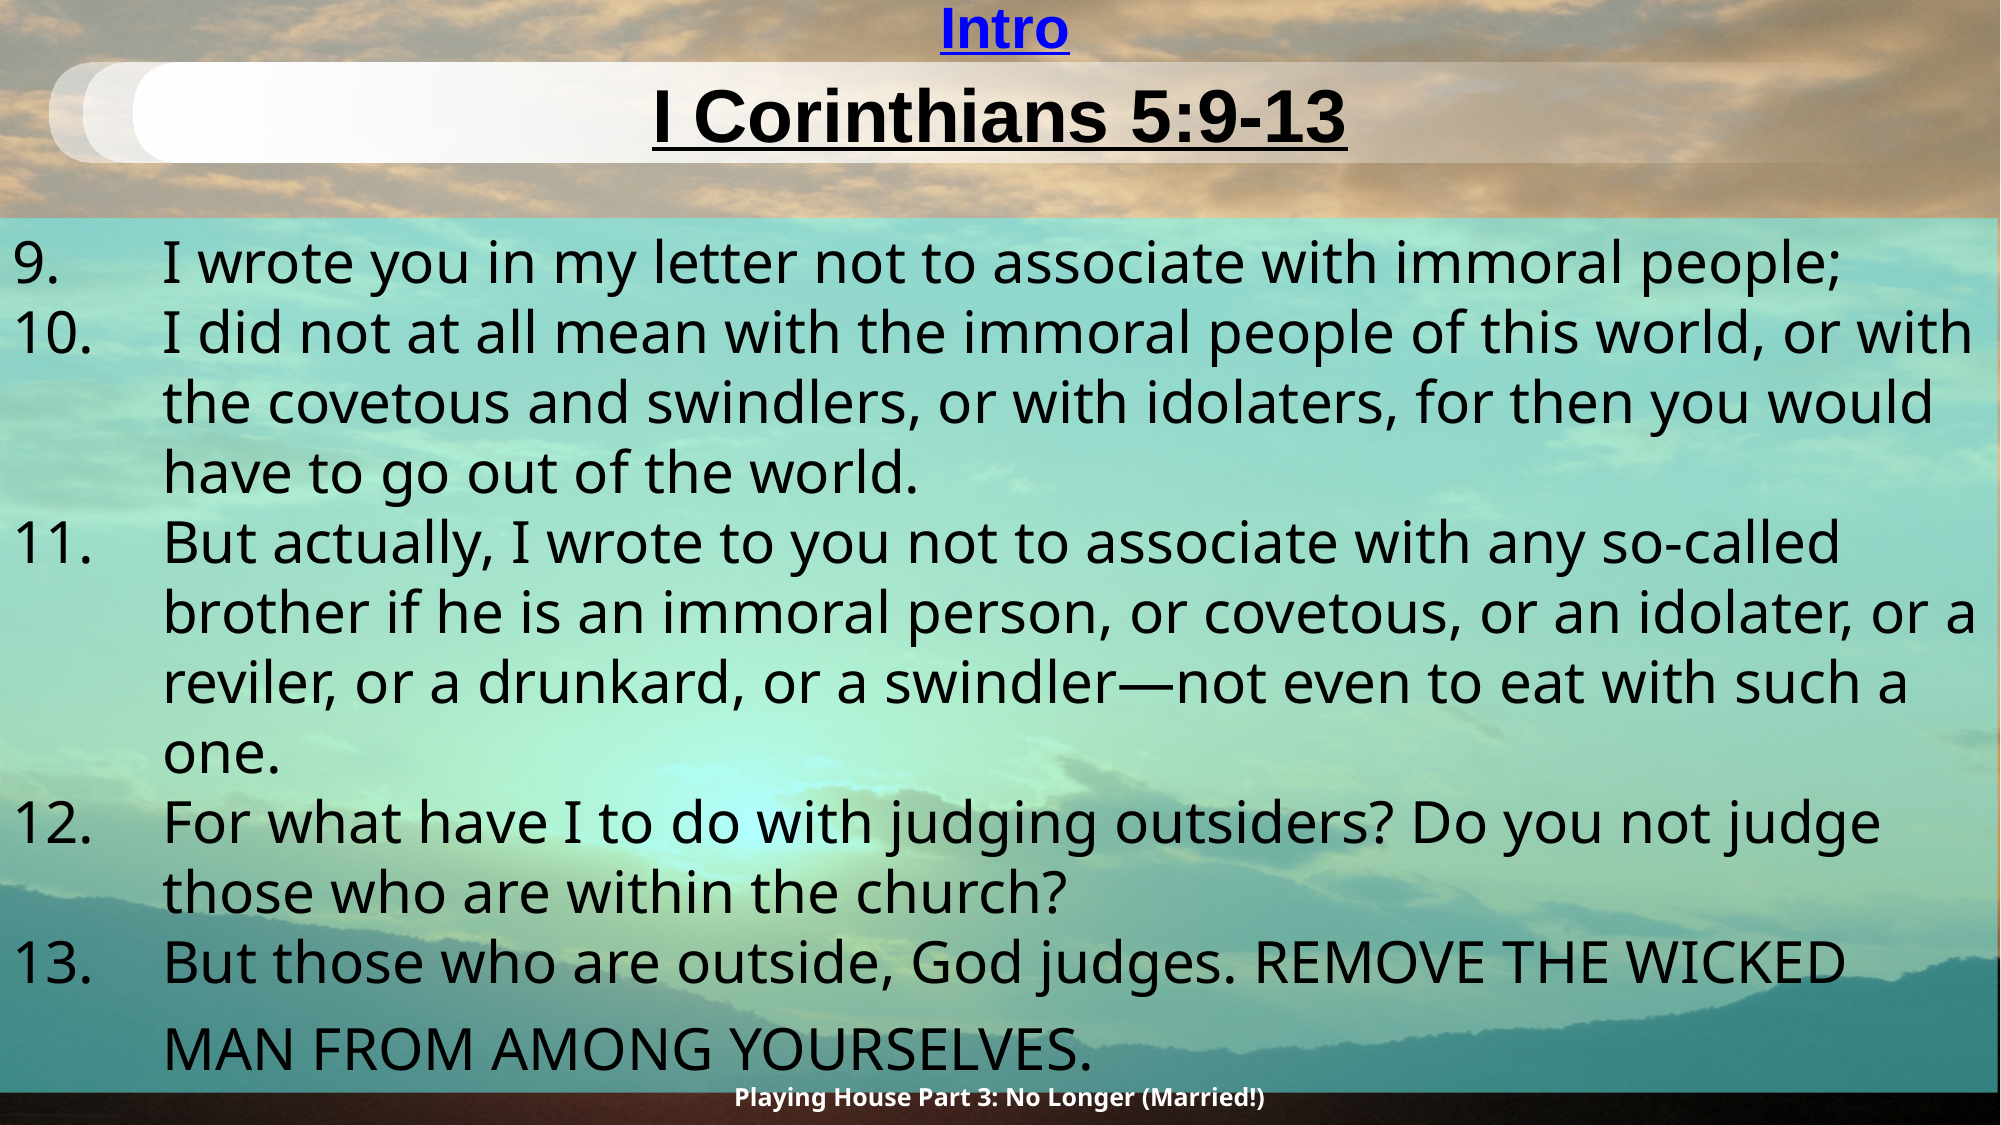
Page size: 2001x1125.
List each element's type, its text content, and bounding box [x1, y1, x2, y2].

picture [0, 0, 2001, 1125]
text_box I wrote you in my letter not to associate with immoral people; I did not at all mean with the immoral people of this world, or with the covetous and swindlers, or with idolaters, for then you would have to go out of the world. But actually, I wrote to you not to associate with any so-called brother if he is an immoral person, or covetous, or an idolater, or a reviler, or a drunkard, or a swindler—not even to eat with such a one. For what have I to do with judging outsiders? Do you not judge those who are within the church? But those who are outside, God judges. REMOVE THE WICKED MAN FROM AMONG YOURSELVES. [0, 218, 1998, 1073]
text_box I Corinthians 5:9-13 [249, 50, 1750, 175]
footer Playing House Part 3: No Longer (Married!) [0, 1073, 2000, 1125]
title Intro [254, 0, 1755, 50]
